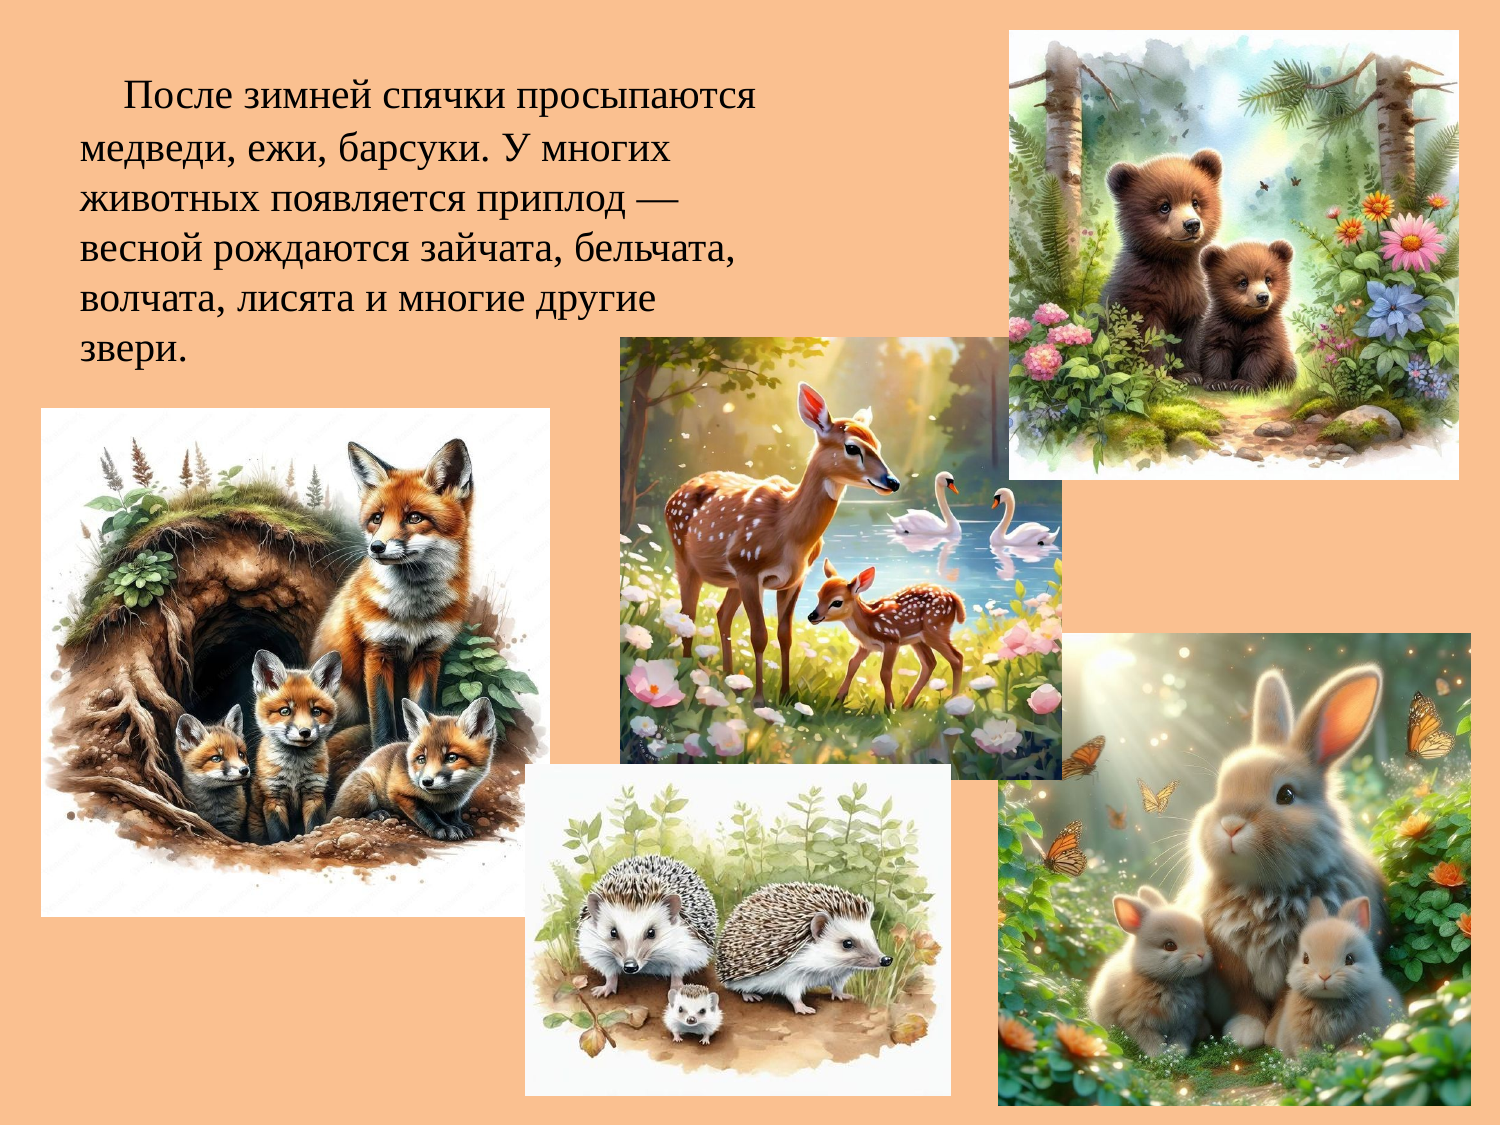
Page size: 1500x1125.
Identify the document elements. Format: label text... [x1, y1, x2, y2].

list После зимней спячки просыпаются медведи, ежи, барсуки. У многих животных появляется приплод — весной рождаются зайчата, бельчата, волчата, лисята и многие другие звери. [64, 42, 786, 398]
picture [40, 30, 1471, 1106]
